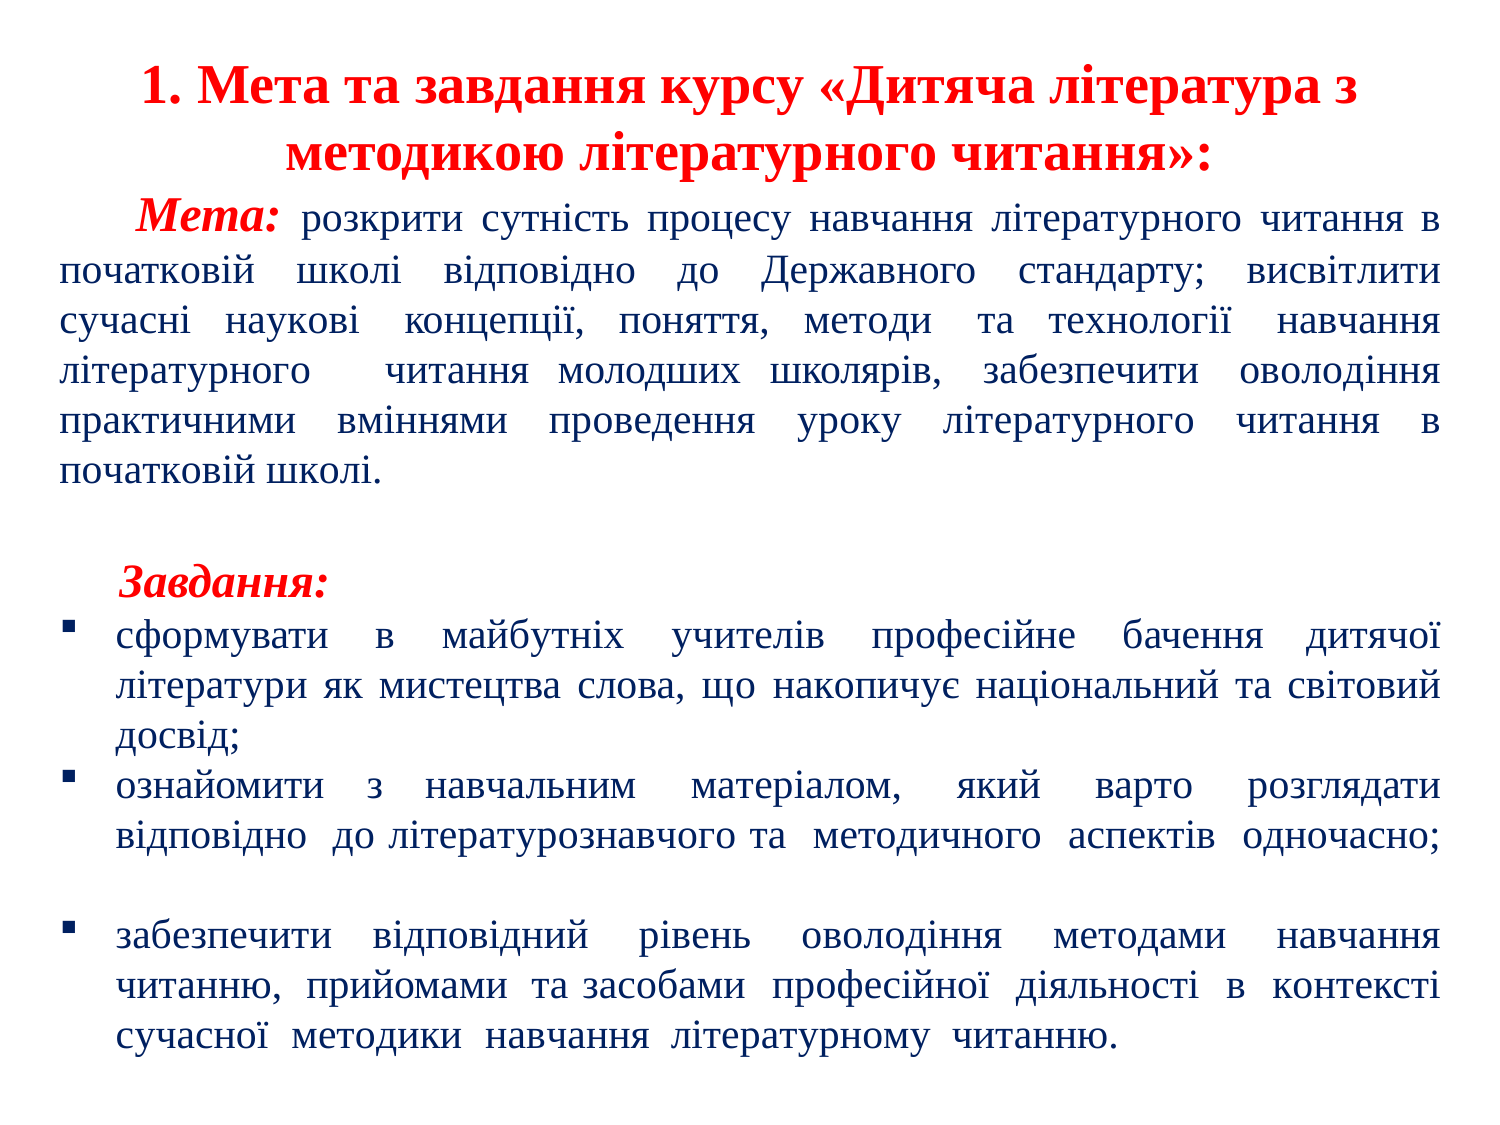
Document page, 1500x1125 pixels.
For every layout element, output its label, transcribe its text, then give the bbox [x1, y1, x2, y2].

text_box 1. Мета та завдання курсу «Дитяча література з методикою літературного читання»: Мета: розкрити сутність процесу навчання літературного читання в початковій школі відповідно до Державного стандарту; висвітлити сучасні наукові концепції, поняття, методи та технології навчання літературного читання молодших школярів, забезпечити оволодіння практичними вміннями проведення уроку літературного читання в початковій школі. Завдання: сформувати в майбутніх учителів професійне бачення дитячої літератури як мистецтва слова, що накопичує національний та світовий досвід; ознайомити з навчальним матеріалом, який варто розглядати відповідно до літературознавчого та методичного аспектів одночасно; забезпечити відповідний рівень оволодіння методами навчання читанню, прийомами та засобами професійної діяльності в контексті сучасної методики навчання літературному читанню. [44, 39, 1456, 1125]
